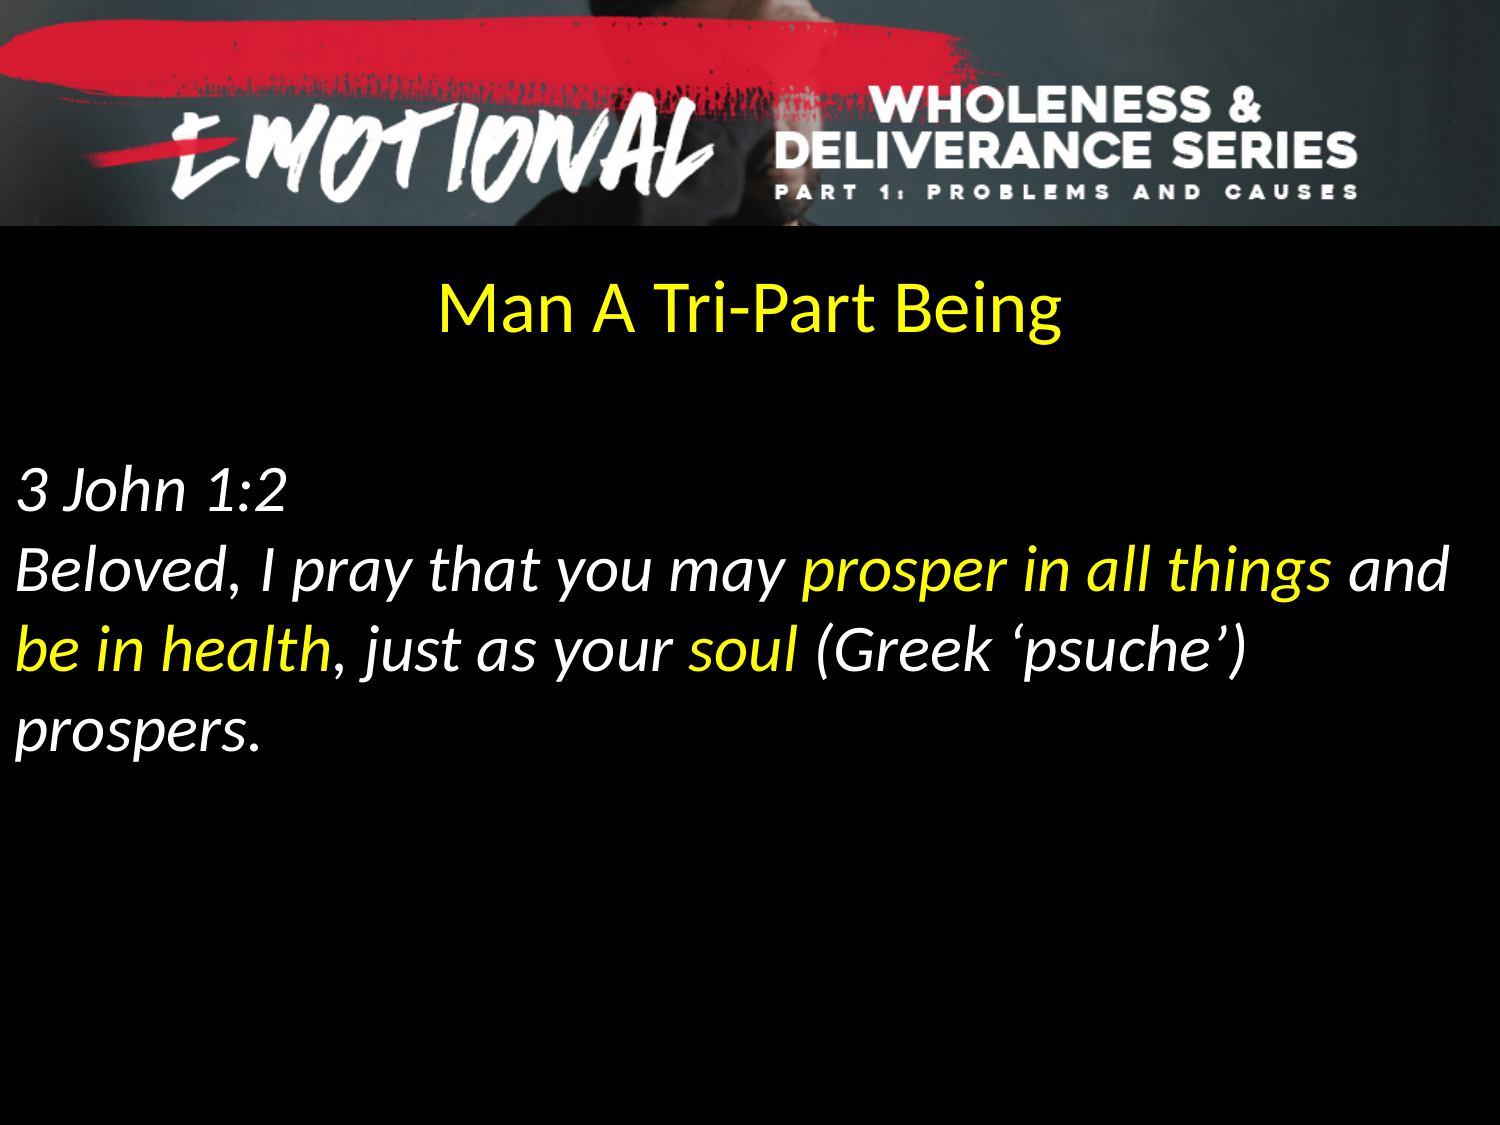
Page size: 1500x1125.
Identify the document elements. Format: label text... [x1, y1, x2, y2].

text_box 3 John 1:2 Beloved, I pray that you may prosper in all things and be in health, just as your soul (Greek ‘psuche’) prospers. [0, 437, 1500, 772]
picture [0, 0, 1500, 226]
text_box Man A Tri-Part Being [0, 249, 1500, 355]
